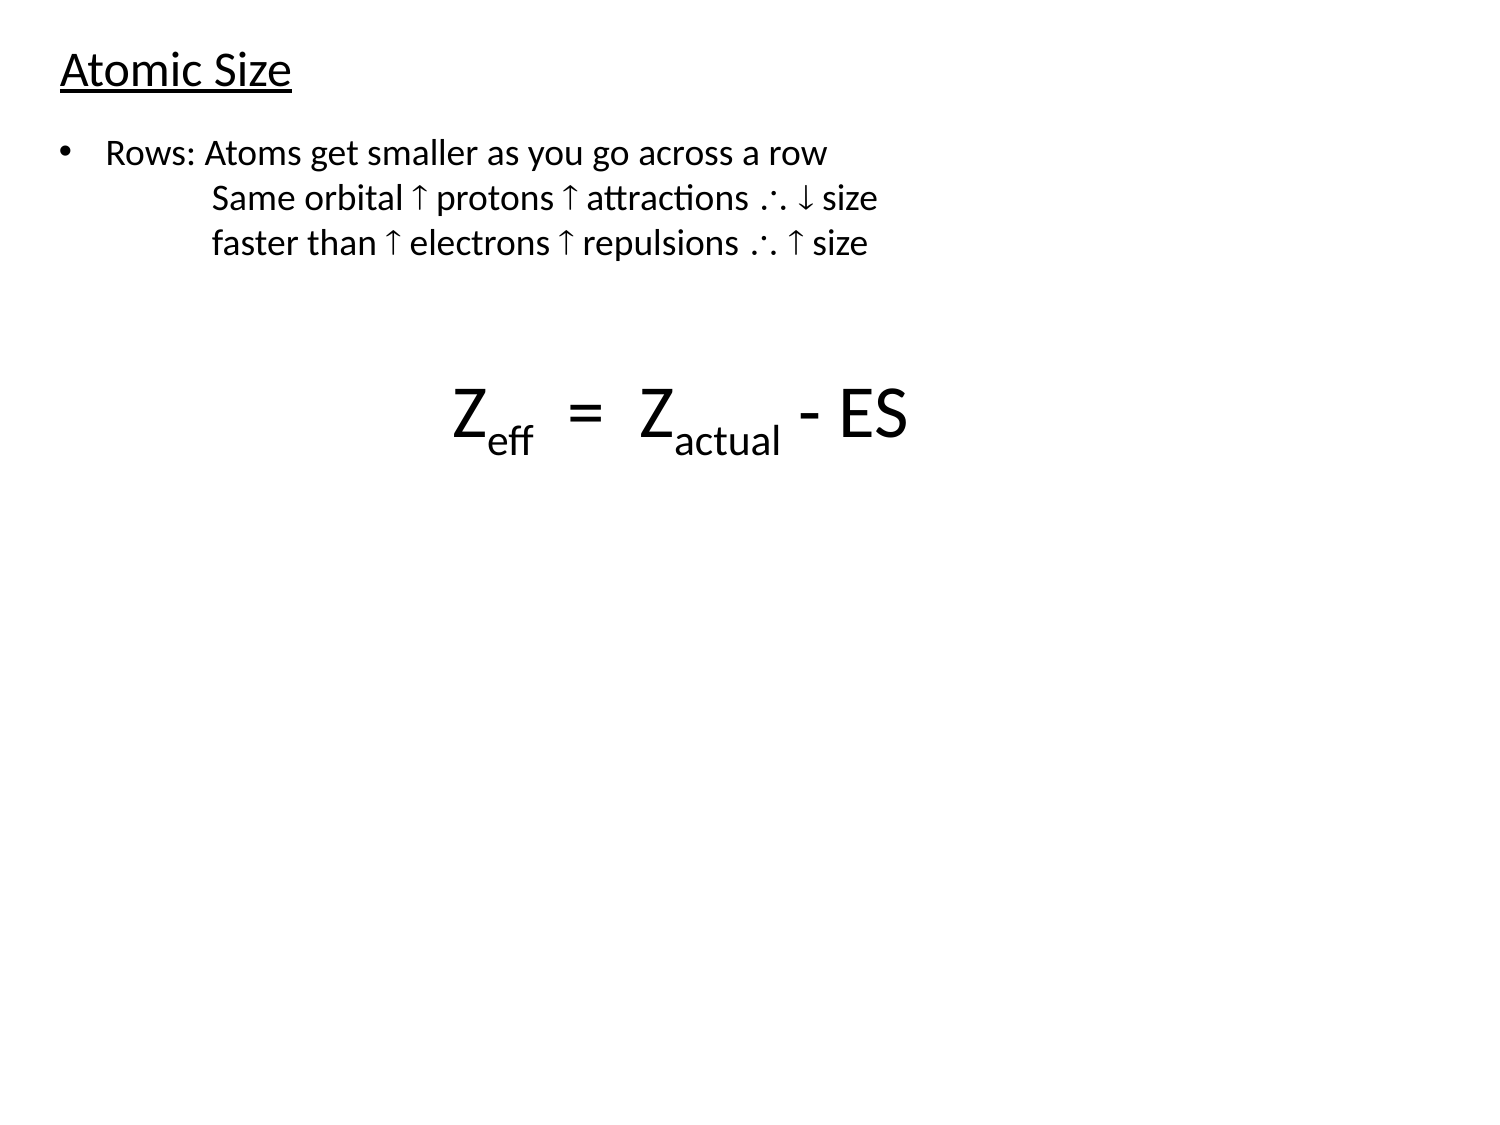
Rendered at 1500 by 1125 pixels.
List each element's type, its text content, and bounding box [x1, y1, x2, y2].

text_box Atomic Size [45, 28, 308, 104]
text_box Rows: Atoms get smaller as you go across a row Same orbital  protons  attractions   size faster than  electrons  repulsions   size [43, 120, 1038, 271]
text_box Zeff = Zactual - ES [437, 354, 924, 472]
